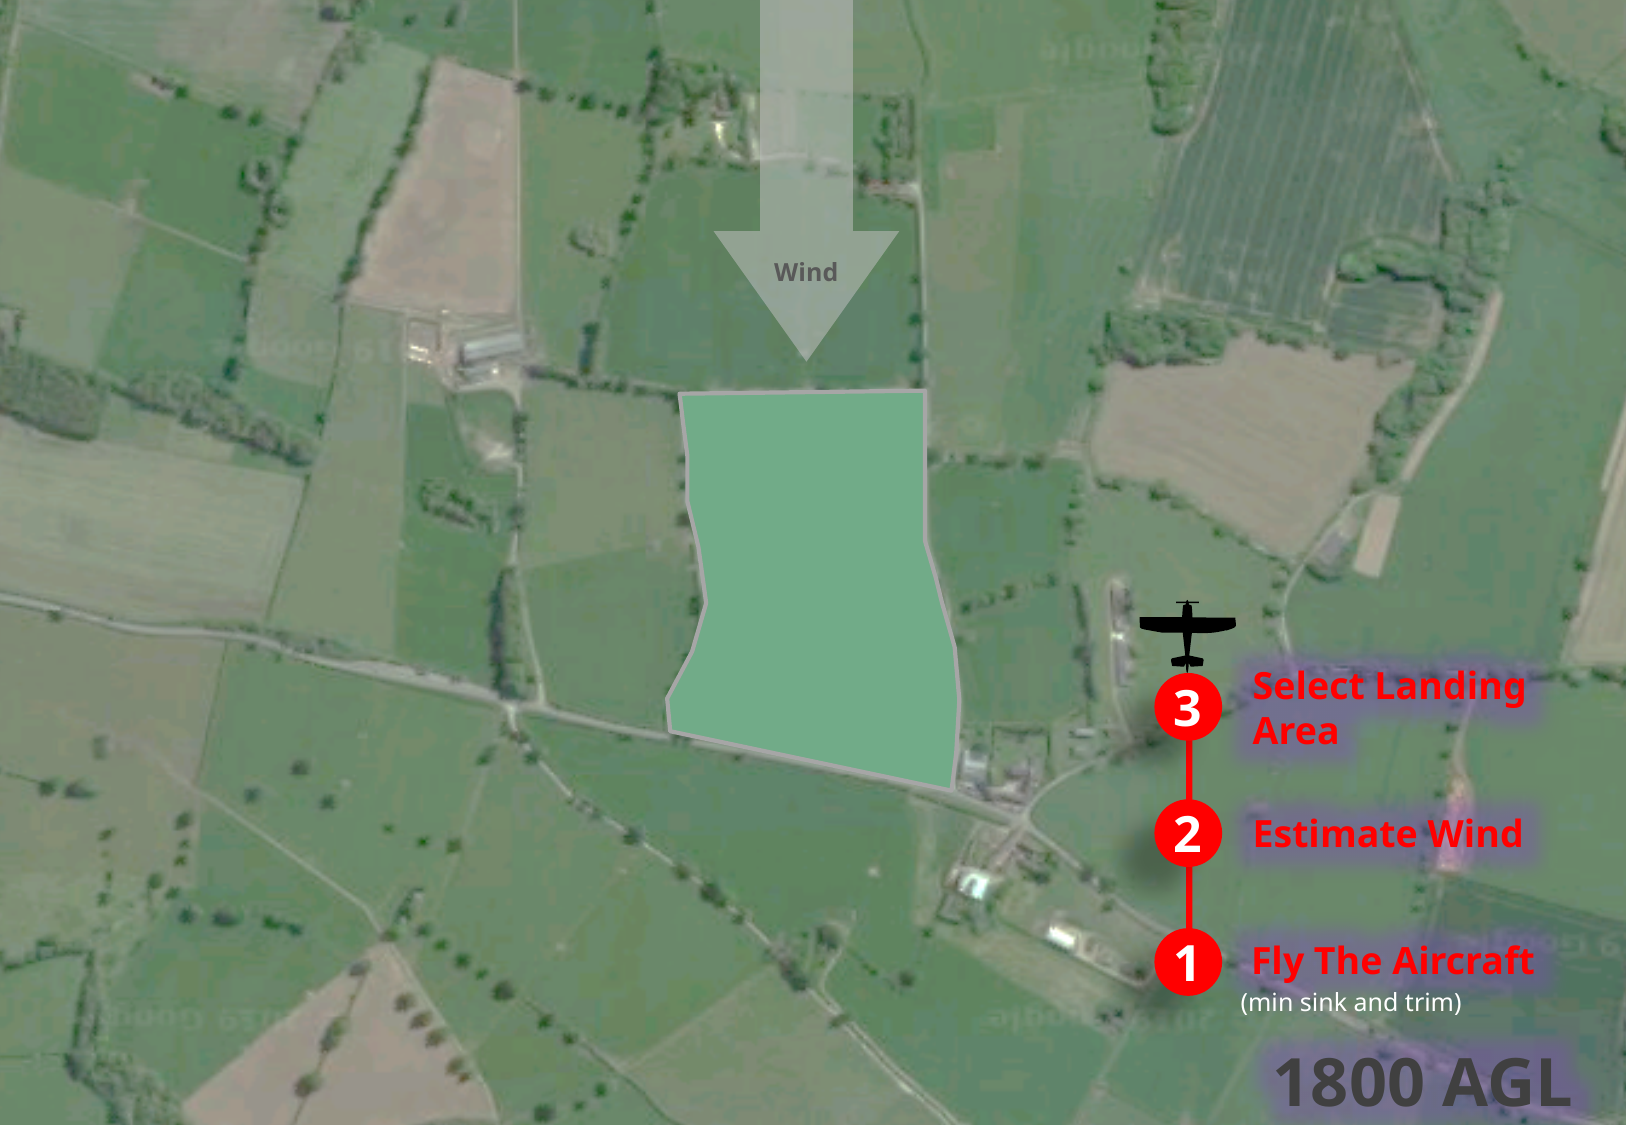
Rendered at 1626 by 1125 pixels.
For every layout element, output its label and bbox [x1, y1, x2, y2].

text_box [1154, 795, 1238, 882]
picture [0, 0, 1626, 1125]
text_box [1154, 668, 1238, 756]
text_box [1154, 924, 1238, 1011]
